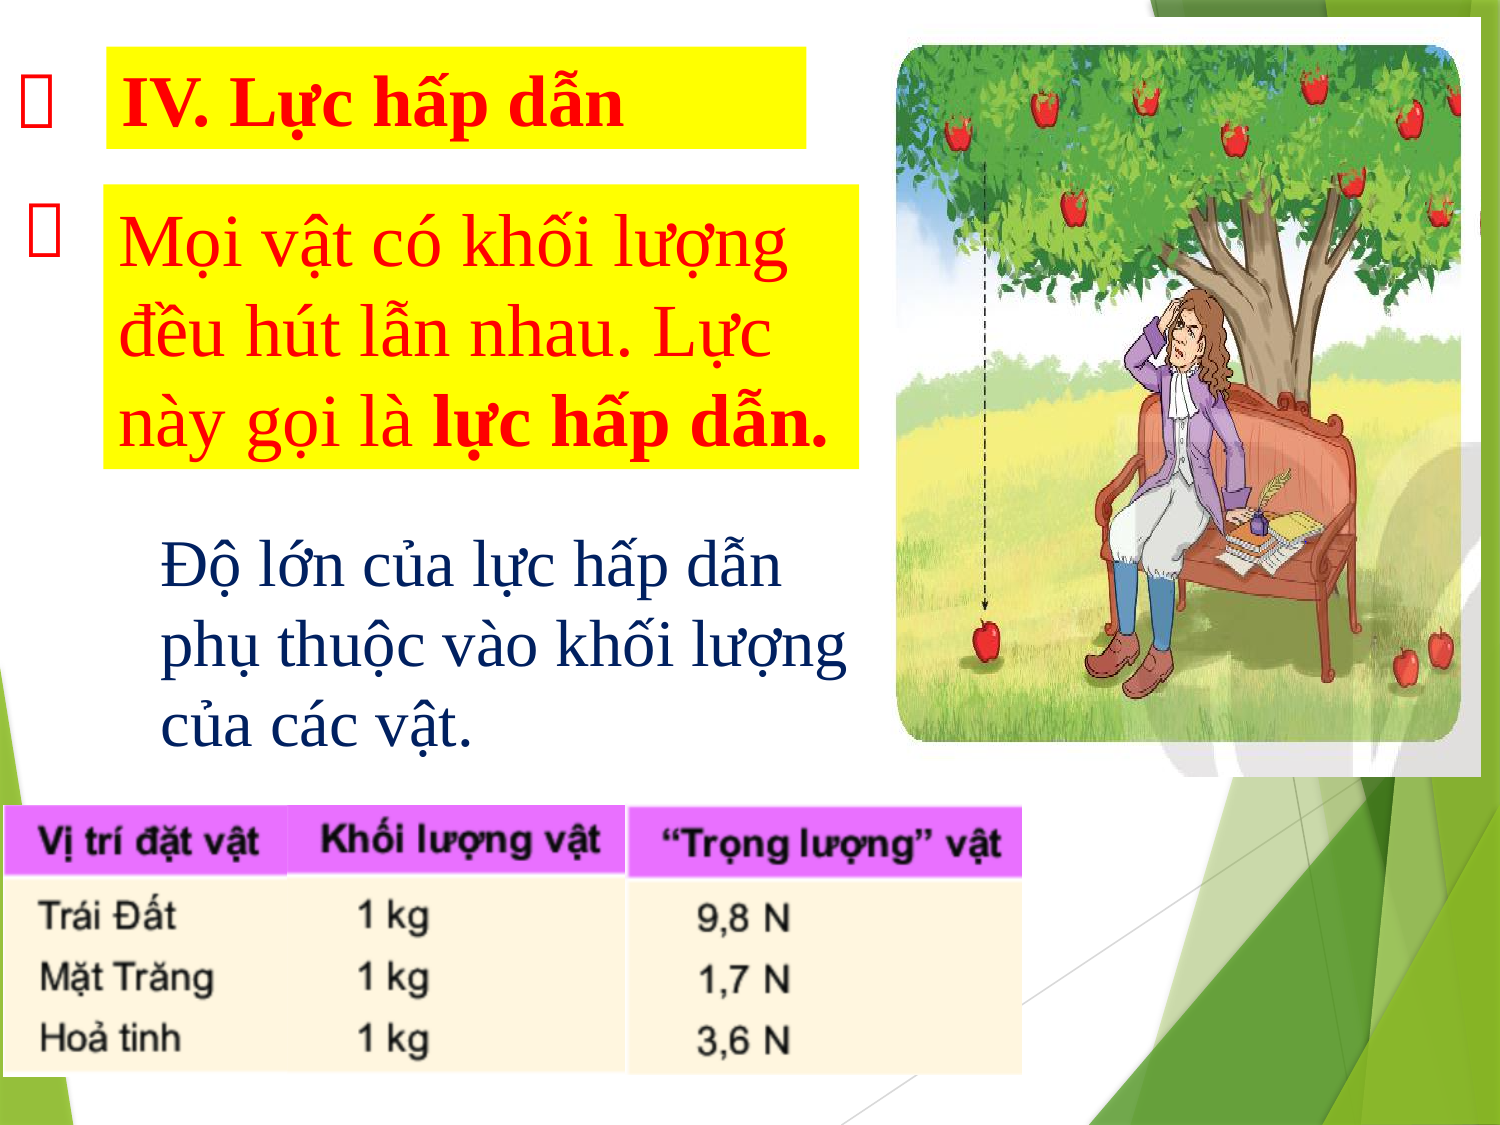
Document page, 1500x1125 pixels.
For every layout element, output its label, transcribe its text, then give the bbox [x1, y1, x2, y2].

text_box  [7, 174, 138, 280]
picture [864, 16, 1481, 777]
text_box Mọi vật có khối lượng đều hút lẫn nhau. Lực này gọi là lực hấp dẫn. [103, 184, 859, 470]
picture [3, 802, 1022, 1078]
text_box IV. Lực hấp dẫn [130, 46, 807, 149]
text_box  [0, 46, 130, 152]
text_box Độ lớn của lực hấp dẫn phụ thuộc vào khối lượng của các vật. [145, 512, 859, 768]
